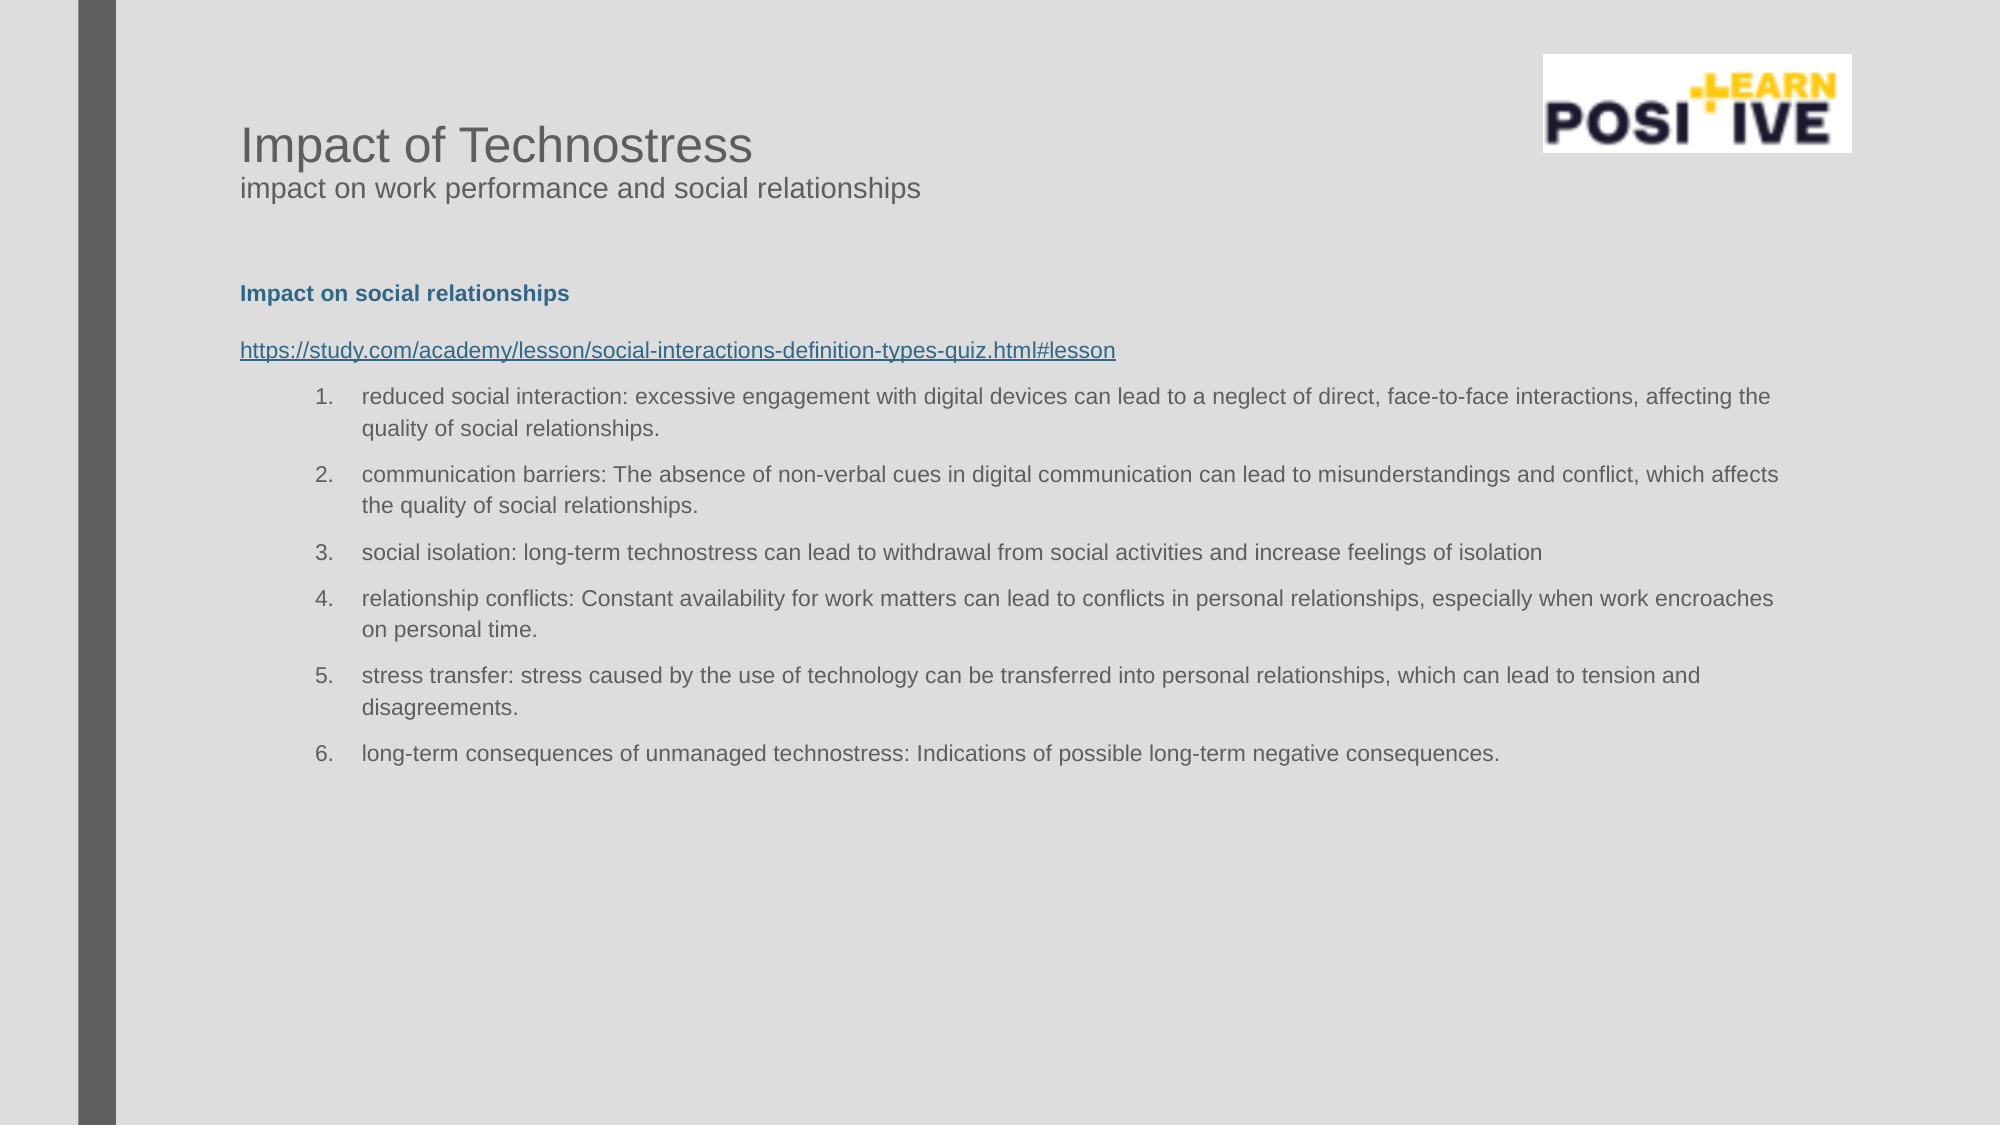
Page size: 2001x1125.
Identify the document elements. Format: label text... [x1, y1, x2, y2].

picture [1543, 54, 1852, 153]
list Impact on social relationships https://study.com/academy/lesson/social-interactions-definition-types-quiz.html#lesson reduced social interaction: excessive engagement with digital devices can lead to a neglect of direct, face-to-face interactions, affecting the quality of social relationships. communication barriers: The absence of non-verbal cues in digital communication can lead to misunderstandings and conflict, which affects the quality of social relationships. social isolation: long-term technostress can lead to withdrawal from social activities and increase feelings of isolation relationship conflicts: Constant availability for work matters can lead to conflicts in personal relationships, especially when work encroaches on personal time. stress transfer: stress caused by the use of technology can be transferred into personal relationships, which can lead to tension and disagreements. long-term consequences of unmanaged technostress: Indications of possible long-term negative consequences. [225, 266, 1800, 963]
title Impact of Technostress impact on work performance and social relationships [225, 112, 1800, 246]
